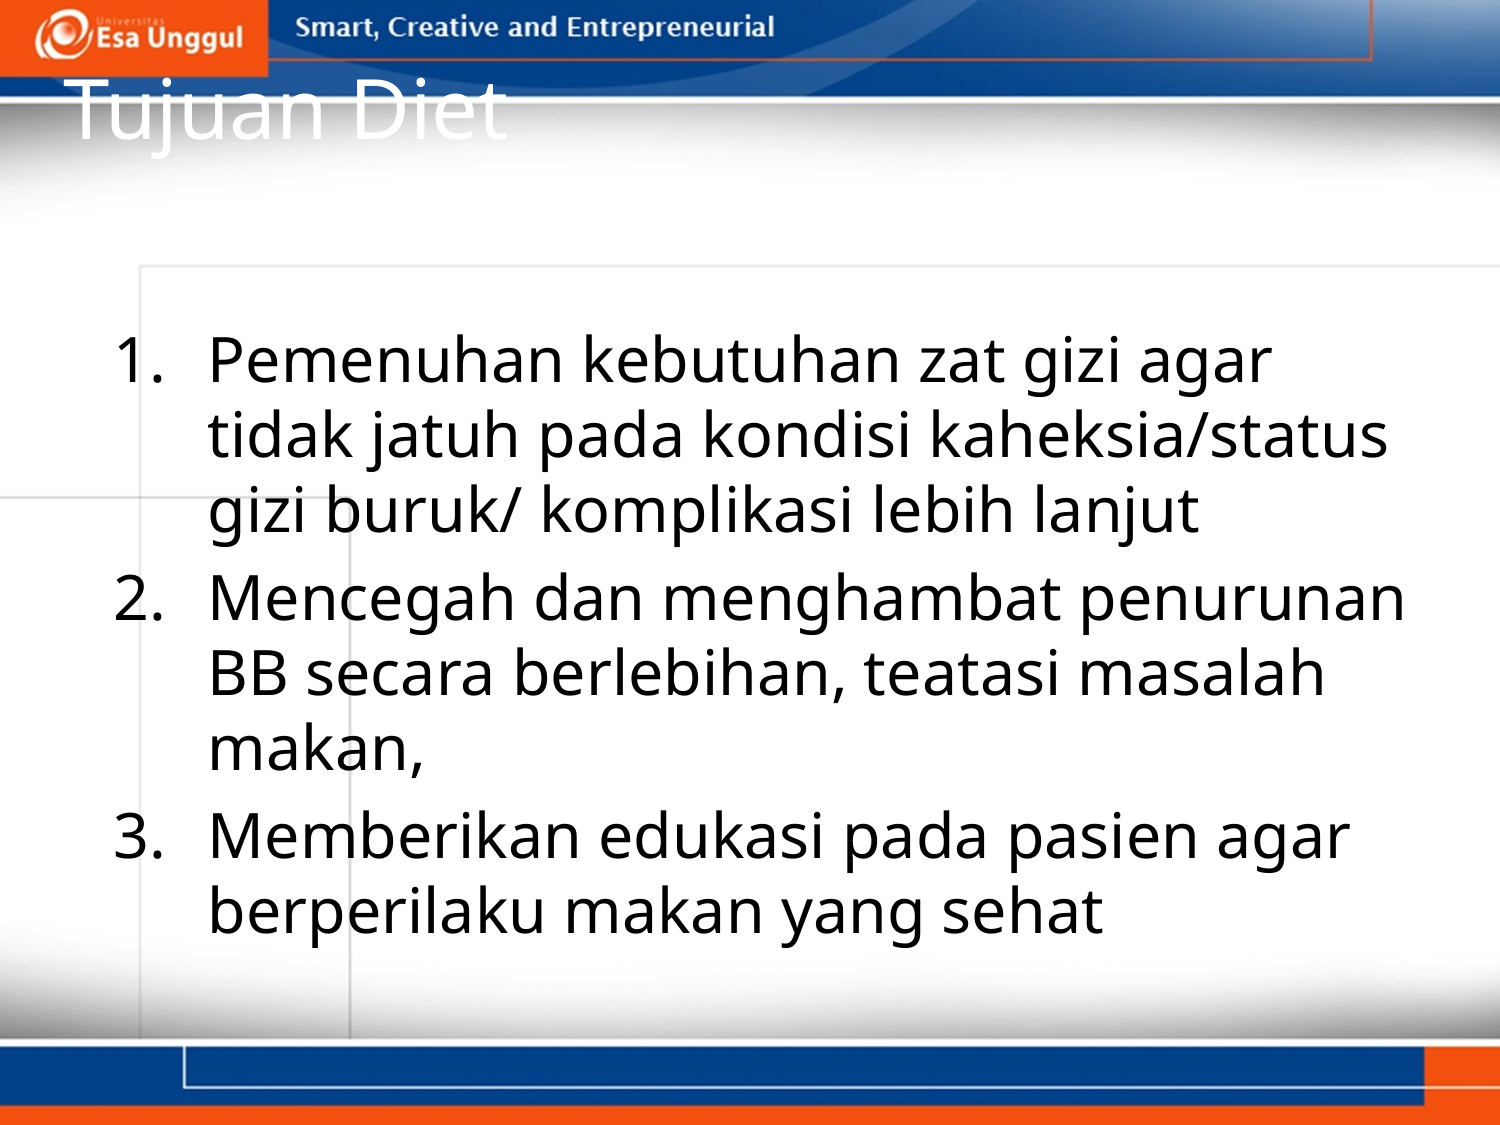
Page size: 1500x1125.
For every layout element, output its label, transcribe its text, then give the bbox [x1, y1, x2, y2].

title Tujuan Diet [48, 0, 801, 213]
list Pemenuhan kebutuhan zat gizi agar tidak jatuh pada kondisi kaheksia/status gizi buruk/ komplikasi lebih lanjut Mencegah dan menghambat penurunan BB secara berlebihan, teatasi masalah makan, Memberikan edukasi pada pasien agar berperilaku makan yang sehat [98, 311, 1424, 964]
picture [0, 0, 1500, 1125]
